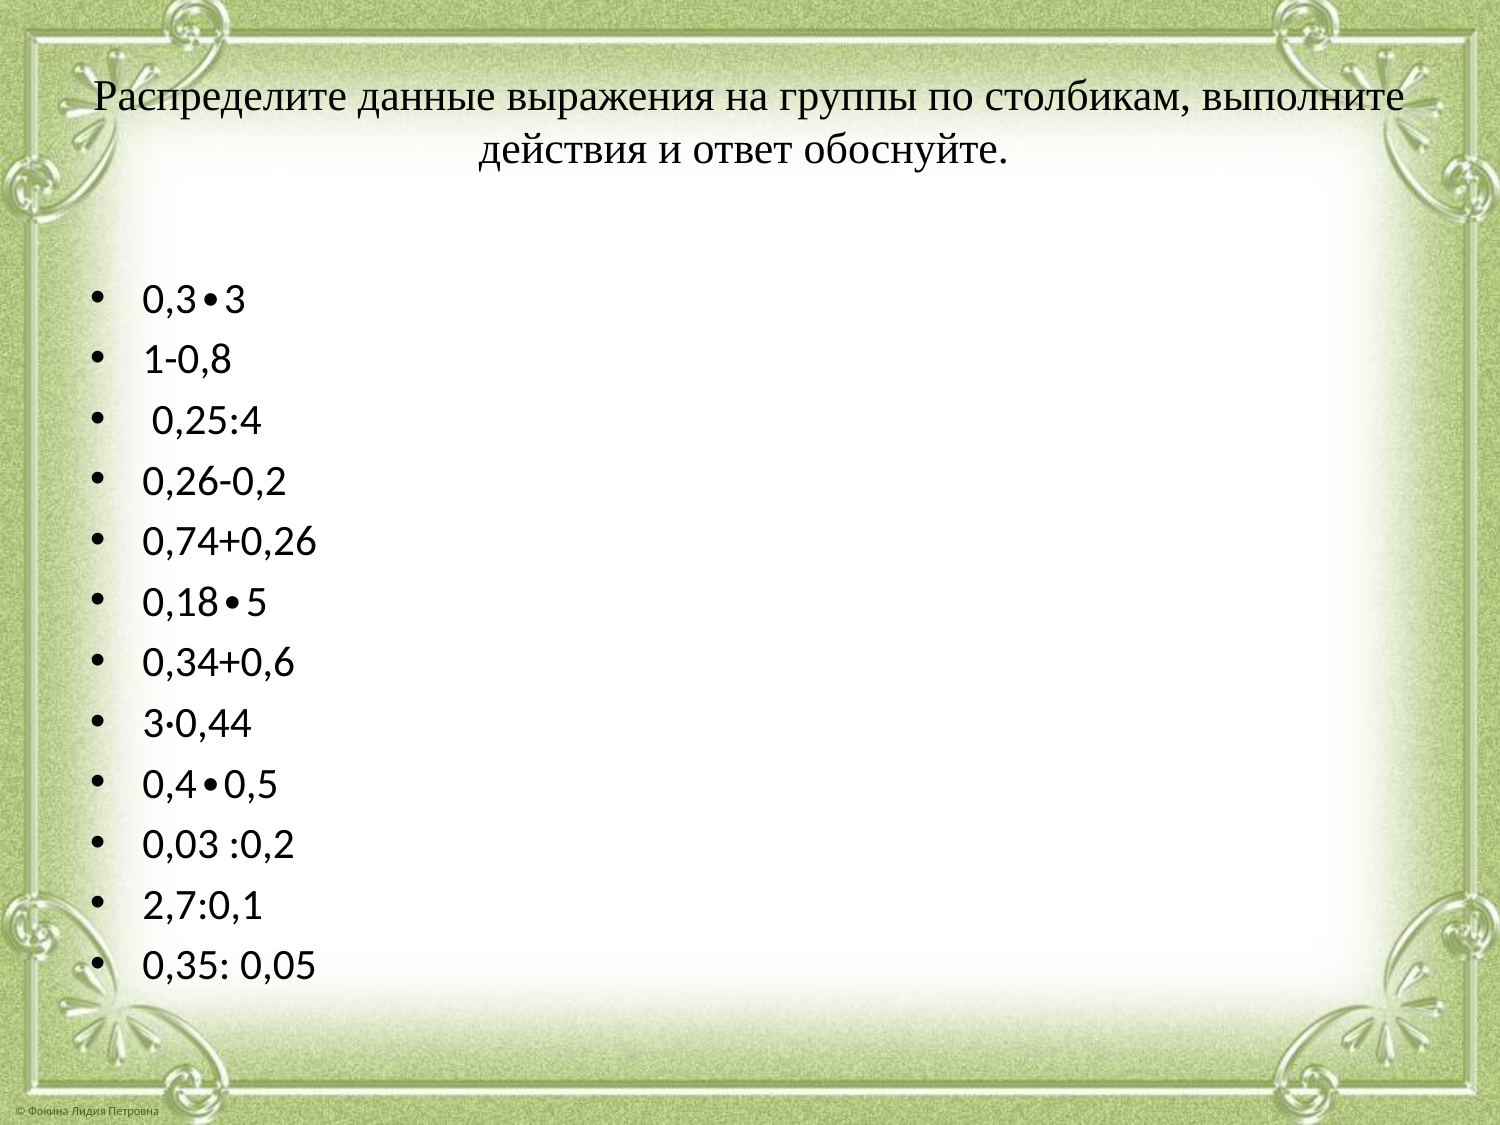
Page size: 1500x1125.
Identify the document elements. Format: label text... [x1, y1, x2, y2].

picture [0, 0, 1500, 1125]
list 0,3∙3 1-0,8 0,25:4 0,26-0,2 0,74+0,26 0,18∙5 0,34+0,6 3·0,44 0,4∙0,5 0,03 :0,2 2,7:0,1 0,35: 0,05 [75, 262, 1425, 1005]
title Распределите данные выражения на группы по столбикам, выполните действия и ответ обоснуйте. [75, 58, 1425, 233]
